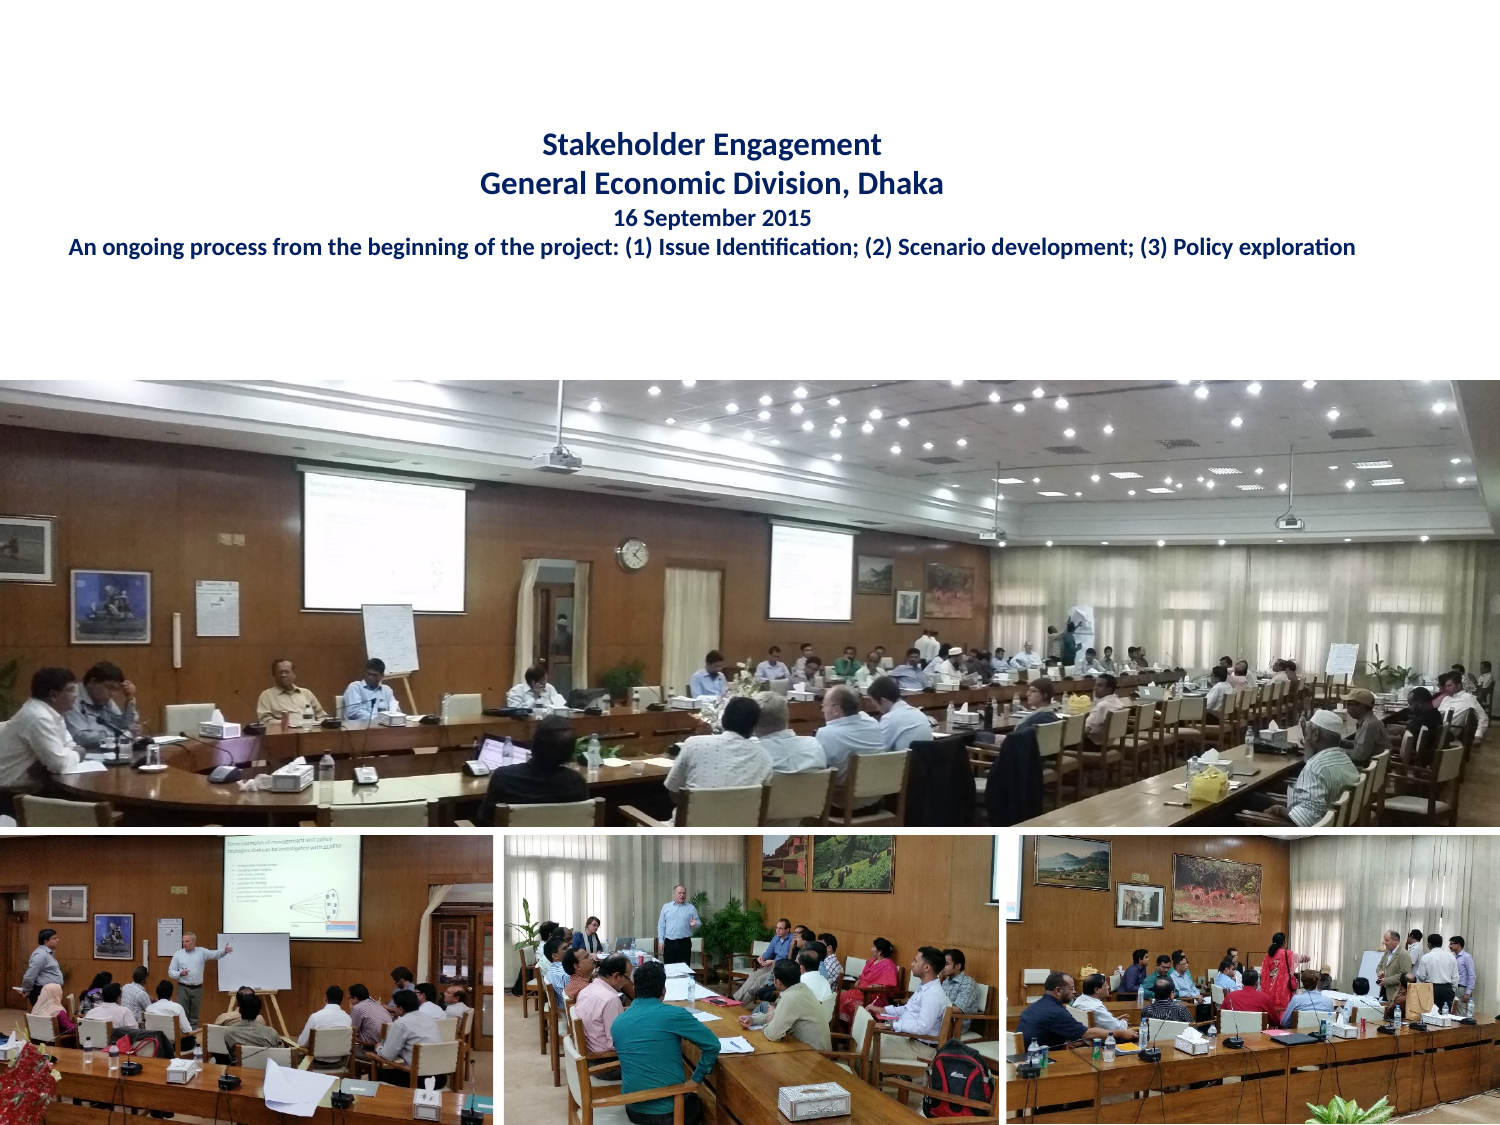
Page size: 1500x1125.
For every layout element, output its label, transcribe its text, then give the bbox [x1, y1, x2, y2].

picture [0, 834, 494, 1125]
title Stakeholder Engagement General Economic Division, Dhaka 16 September 2015 An ongoing process from the beginning of the project: (1) Issue Identification; (2) Scenario development; (3) Policy exploration [37, 112, 1388, 300]
picture [1006, 834, 1500, 1125]
picture [503, 835, 1000, 1125]
picture [0, 379, 1500, 827]
